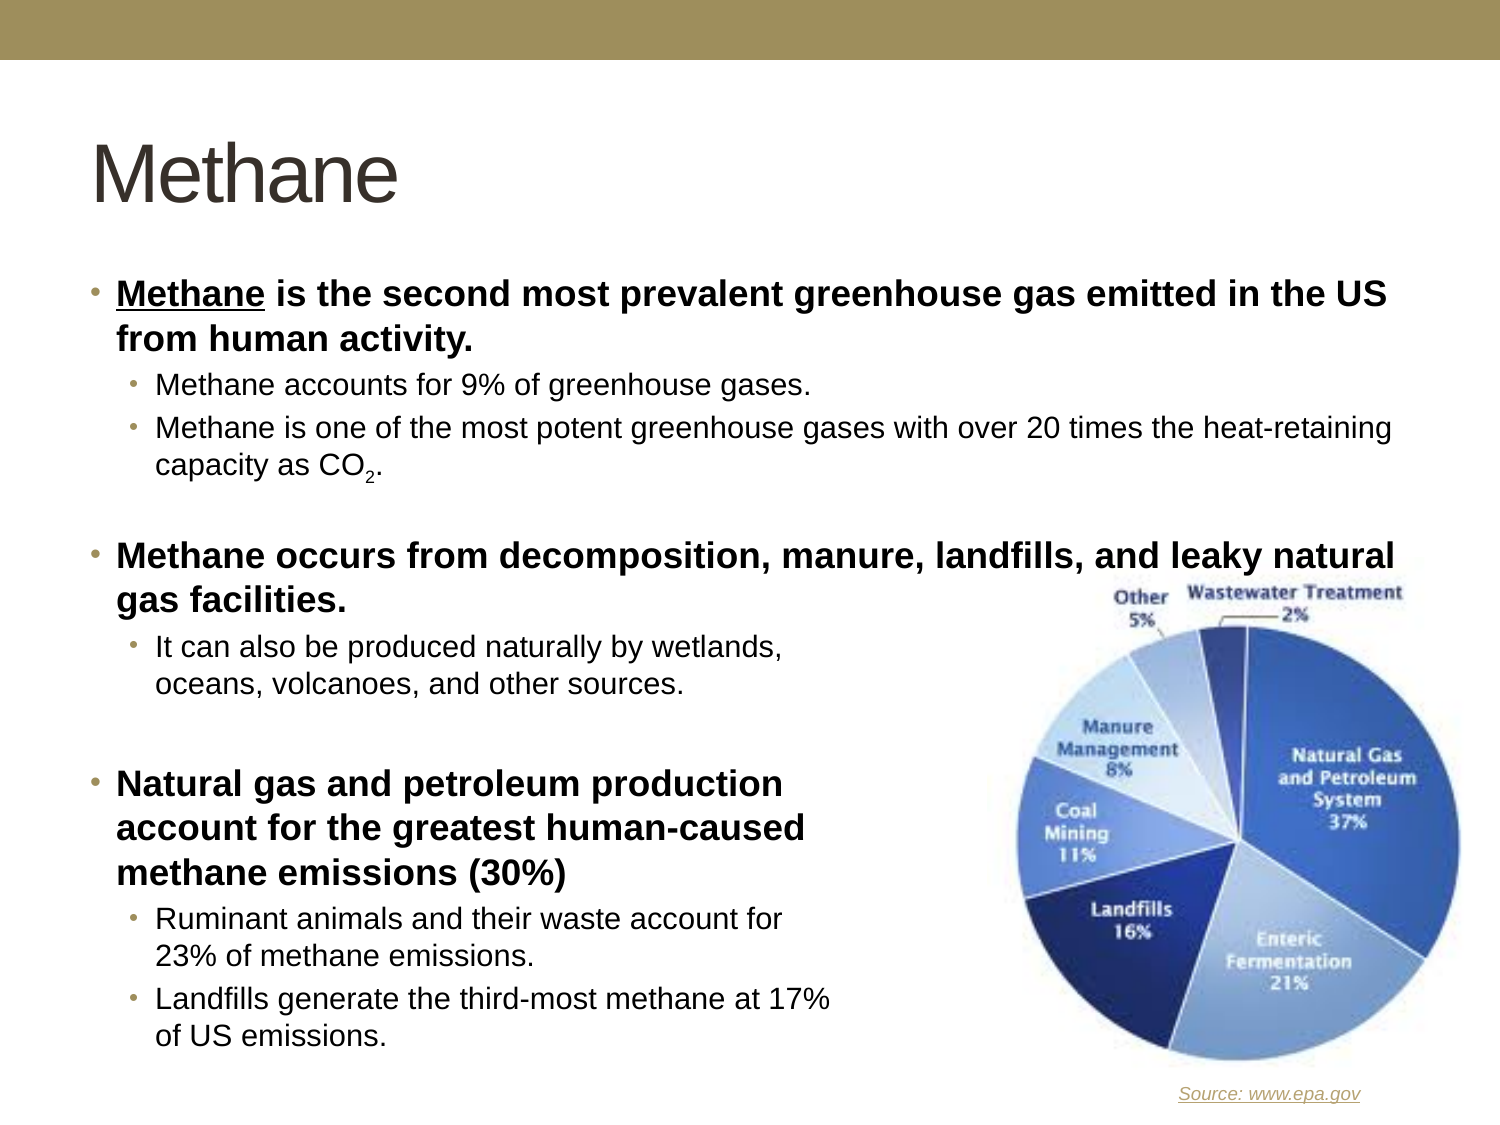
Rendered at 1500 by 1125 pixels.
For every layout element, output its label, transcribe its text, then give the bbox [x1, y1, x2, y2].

title Methane [75, 87, 1425, 250]
list Methane is the second most prevalent greenhouse gas emitted in the US from human activity. Methane accounts for 9% of greenhouse gases. Methane is one of the most potent greenhouse gases with over 20 times the heat-retaining capacity as CO2. Methane occurs from decomposition, manure, landfills, and leaky natural gas facilities. It can also be produced naturally by wetlands, oceans, volcanoes, and other sources. Natural gas and petroleum production account for the greatest human-caused methane emissions (30%) Ruminant animals and their waste account for 23% of methane emissions. Landfills generate the third-most methane at 17% of US emissions. [75, 262, 1425, 1063]
picture [987, 556, 1500, 1070]
text_box Source: www.epa.gov [1163, 1078, 1376, 1112]
